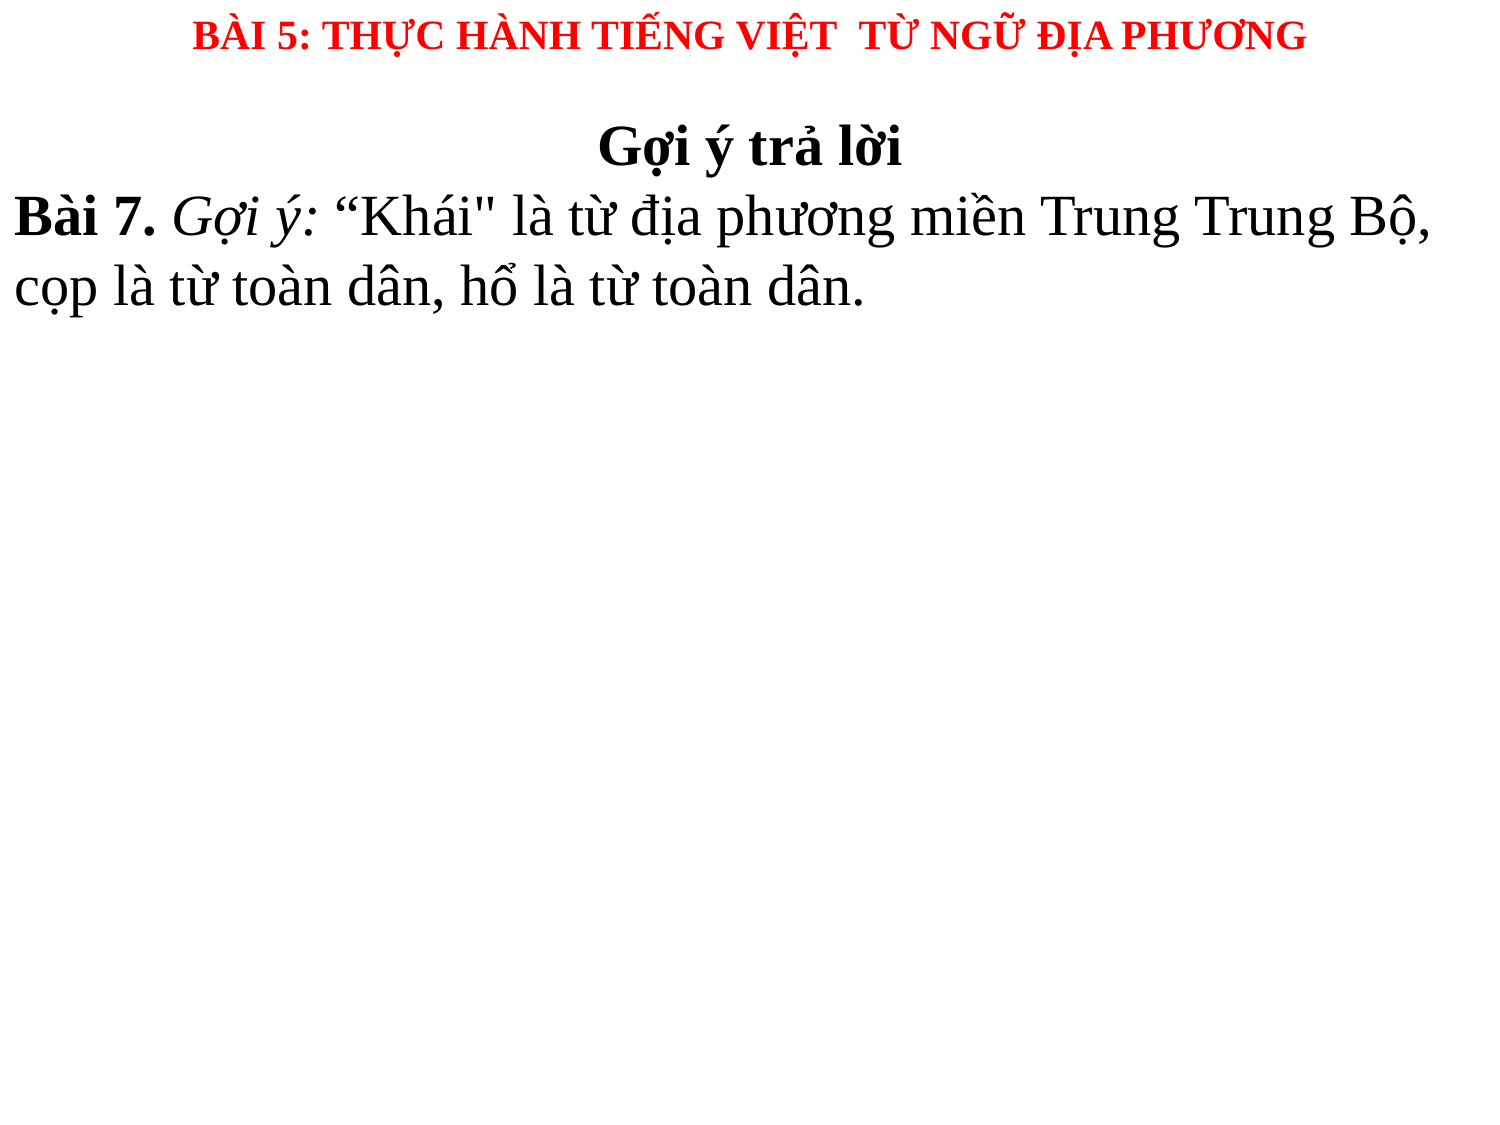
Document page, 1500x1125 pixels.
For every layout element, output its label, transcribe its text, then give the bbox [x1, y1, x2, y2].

text_box BÀI 5: THỰC HÀNH TIẾNG VIỆT TỪ NGỮ ĐỊA PHƯƠNG [0, 0, 1500, 99]
text_box Gợi ý trả lời Bài 7. Gợi ý: “Khái" là từ địa phương miền Trung Trung Bộ, cọp là từ toàn dân, hổ là từ toàn dân. [0, 99, 1500, 395]
